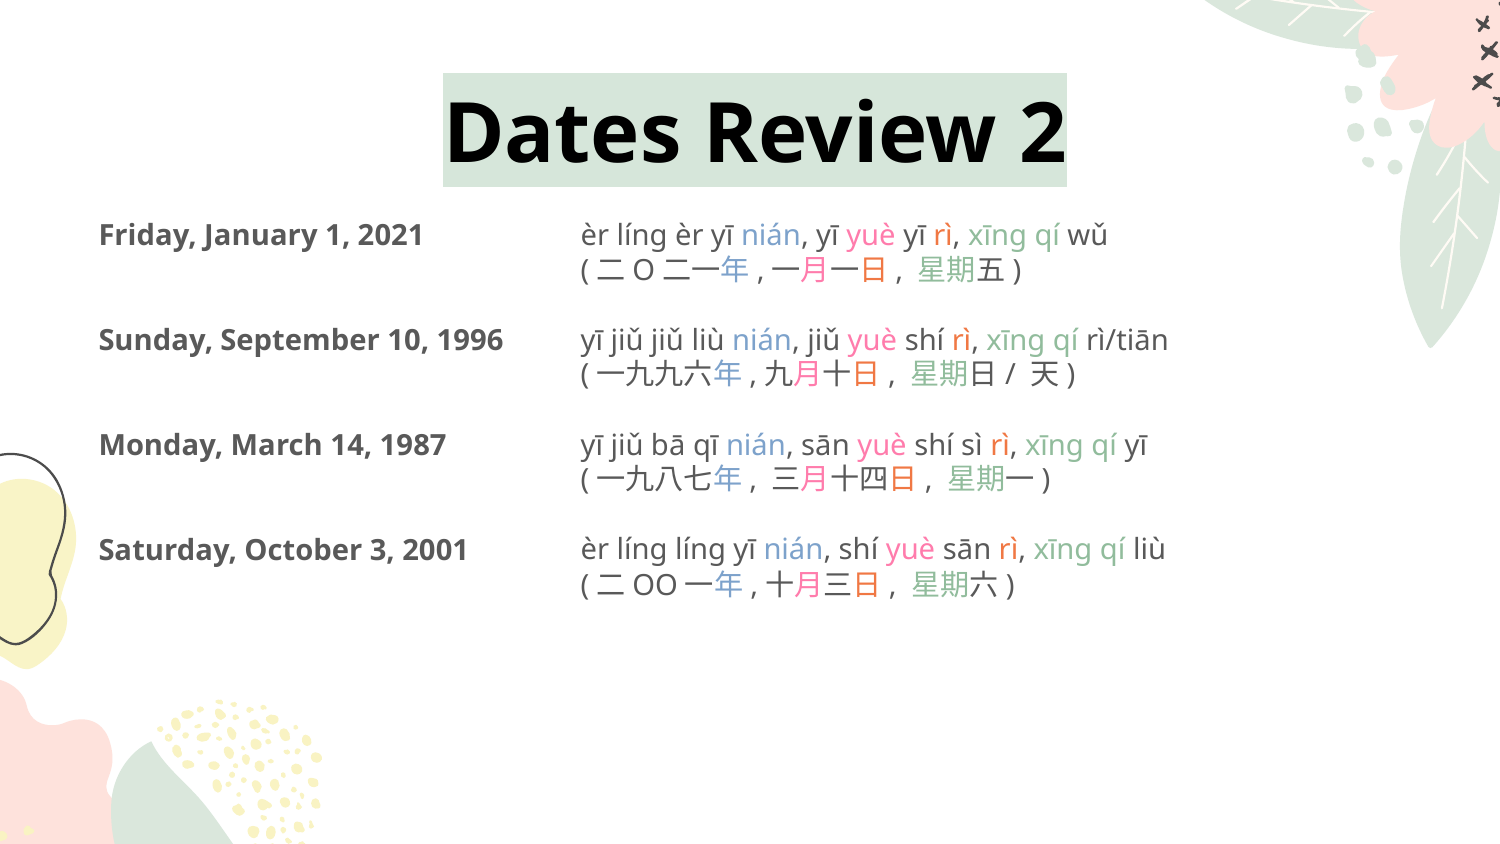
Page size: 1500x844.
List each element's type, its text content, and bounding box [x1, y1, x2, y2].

text_box Friday, January 1, 2021 Sunday, September 10, 1996 Monday, March 14, 1987 Saturday, October 3, 2001 [83, 201, 544, 750]
title Dates Review 2 [112, 64, 1398, 158]
text_box èr líng èr yī nián, yī yuè yī rì, xīng qí wǔ (二O二一年,一月一日, 星期五) yī jiǔ jiǔ liù nián, jiǔ yuè shí rì, xīng qí rì/tiān (一九九六年,九月十日, 星期日/ 天) yī jiǔ bā qī nián, sān yuè shí sì rì, xīng qí yī (一九八七年, 三月十四日, 星期一) èr líng líng yī nián, shí yuè sān rì, xīng qí liù (二OO一年,十月三日, 星期六) [565, 201, 1480, 681]
